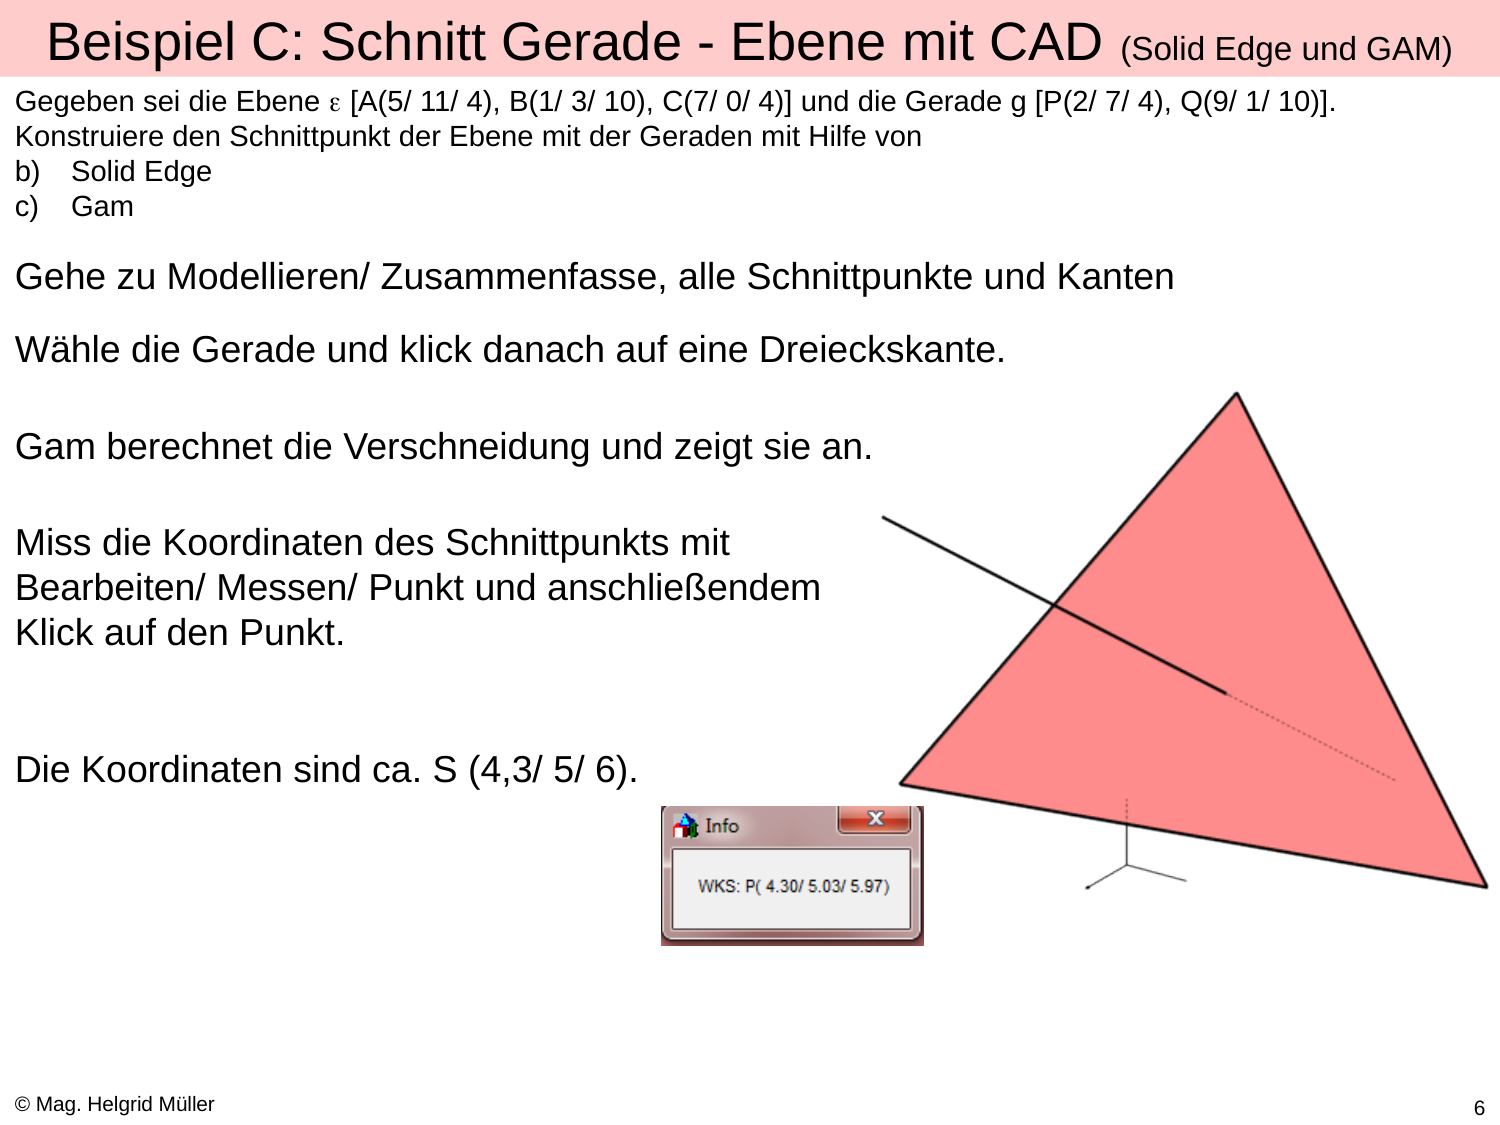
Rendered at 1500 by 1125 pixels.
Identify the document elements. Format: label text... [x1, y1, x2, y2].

text_box Gam berechnet die Verschneidung und zeigt sie an. [0, 414, 857, 475]
text_box Die Koordinaten sind ca. S (4,3/ 5/ 6). [0, 738, 857, 798]
text_box Miss die Koordinaten des Schnittpunkts mit Bearbeiten/ Messen/ Punkt und anschließendem Klick auf den Punkt. [0, 510, 857, 661]
title Beispiel C: Schnitt Gerade - Ebene mit CAD (Solid Edge und GAM) [0, 0, 1500, 75]
text_box Wähle die Gerade und klick danach auf eine Dreieckskante. [0, 317, 1500, 378]
text_box Gegeben sei die Ebene e [A(5/ 11/ 4), B(1/ 3/ 10), C(7/ 0/ 4)] und die Gerade g [P(2/ 7/ 4), Q(9/ 1/ 10)]. Konstruiere den Schnittpunkt der Ebene mit der Geraden mit Hilfe von Solid Edge Gam [0, 75, 1500, 230]
picture [661, 333, 1500, 946]
text_box Gehe zu Modellieren/ Zusammenfasse, alle Schnittpunkte und Kanten [0, 244, 1500, 305]
